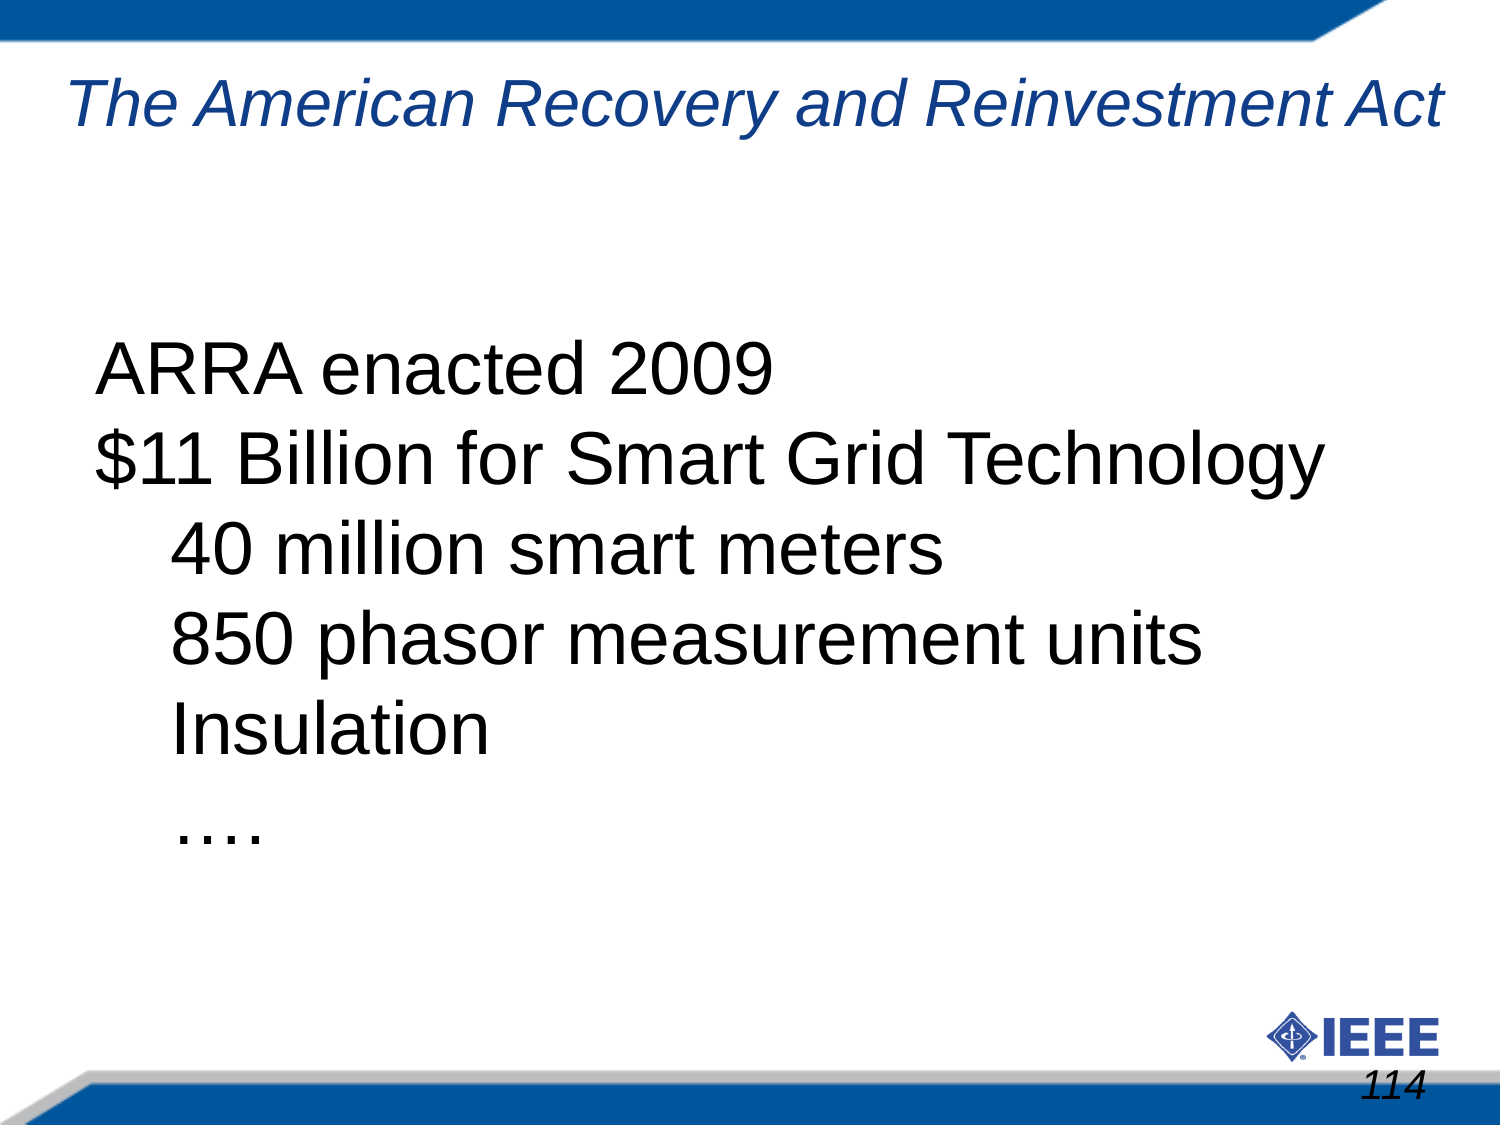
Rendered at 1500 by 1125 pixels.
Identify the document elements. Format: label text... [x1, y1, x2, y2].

picture [0, 0, 1500, 1125]
text_box 114 [1299, 1050, 1488, 1100]
text_box The American Recovery and Reinvestment Act [50, 37, 1500, 163]
text_box ARRA enacted 2009 $11 Billion for Smart Grid Technology 40 million smart meters 850 phasor measurement units Insulation …. [80, 312, 1343, 868]
